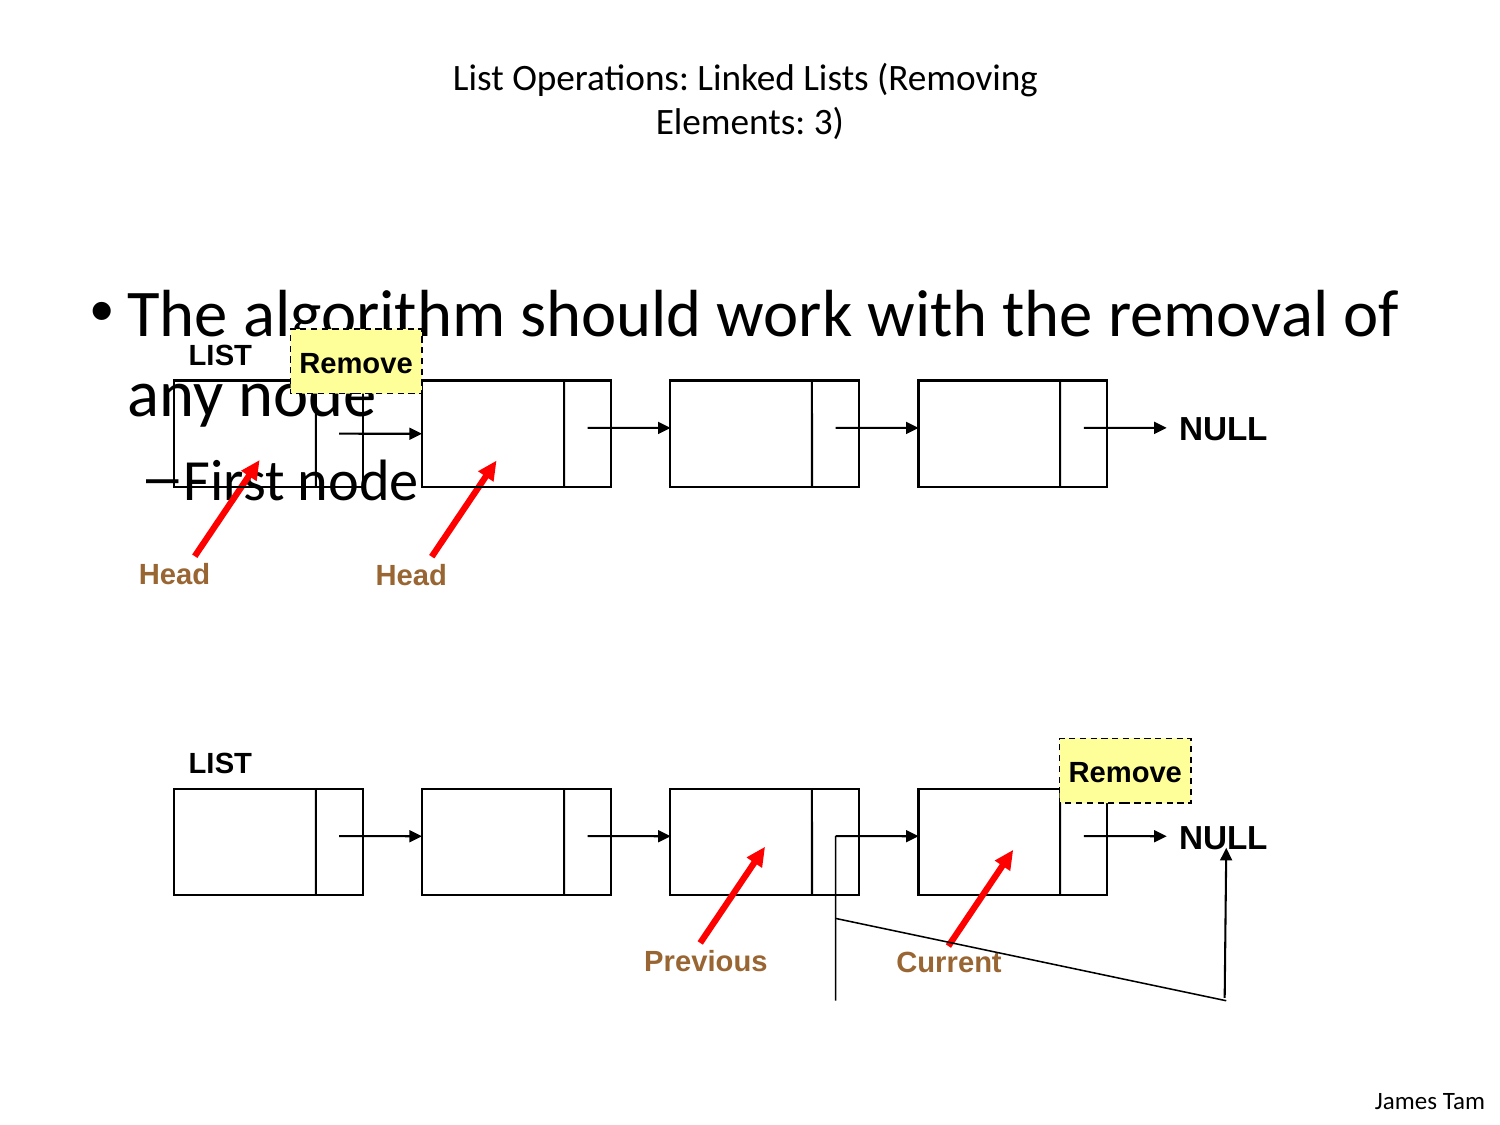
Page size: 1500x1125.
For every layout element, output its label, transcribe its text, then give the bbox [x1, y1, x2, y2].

text_box Previous [629, 934, 796, 985]
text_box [173, 328, 1289, 488]
text_box [706, 847, 765, 934]
text_box [565, 788, 612, 895]
list The algorithm should work with the removal of any node First node Last node [75, 262, 1425, 1005]
text_box [1219, 847, 1233, 998]
text_box Current [881, 935, 1032, 986]
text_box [360, 494, 528, 599]
text_box [174, 788, 315, 895]
text_box NULL [1171, 808, 1289, 864]
title List Operations: Linked Lists (Removing Elements: 3) [75, 45, 1425, 150]
text_box [587, 830, 670, 843]
text_box LIST [173, 737, 314, 788]
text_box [918, 788, 1167, 896]
text_box [670, 788, 860, 895]
text_box [339, 830, 422, 843]
text_box [836, 830, 913, 843]
text_box Remove [1059, 738, 1191, 804]
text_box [123, 460, 291, 599]
text_box [422, 788, 564, 895]
text_box [316, 788, 364, 895]
